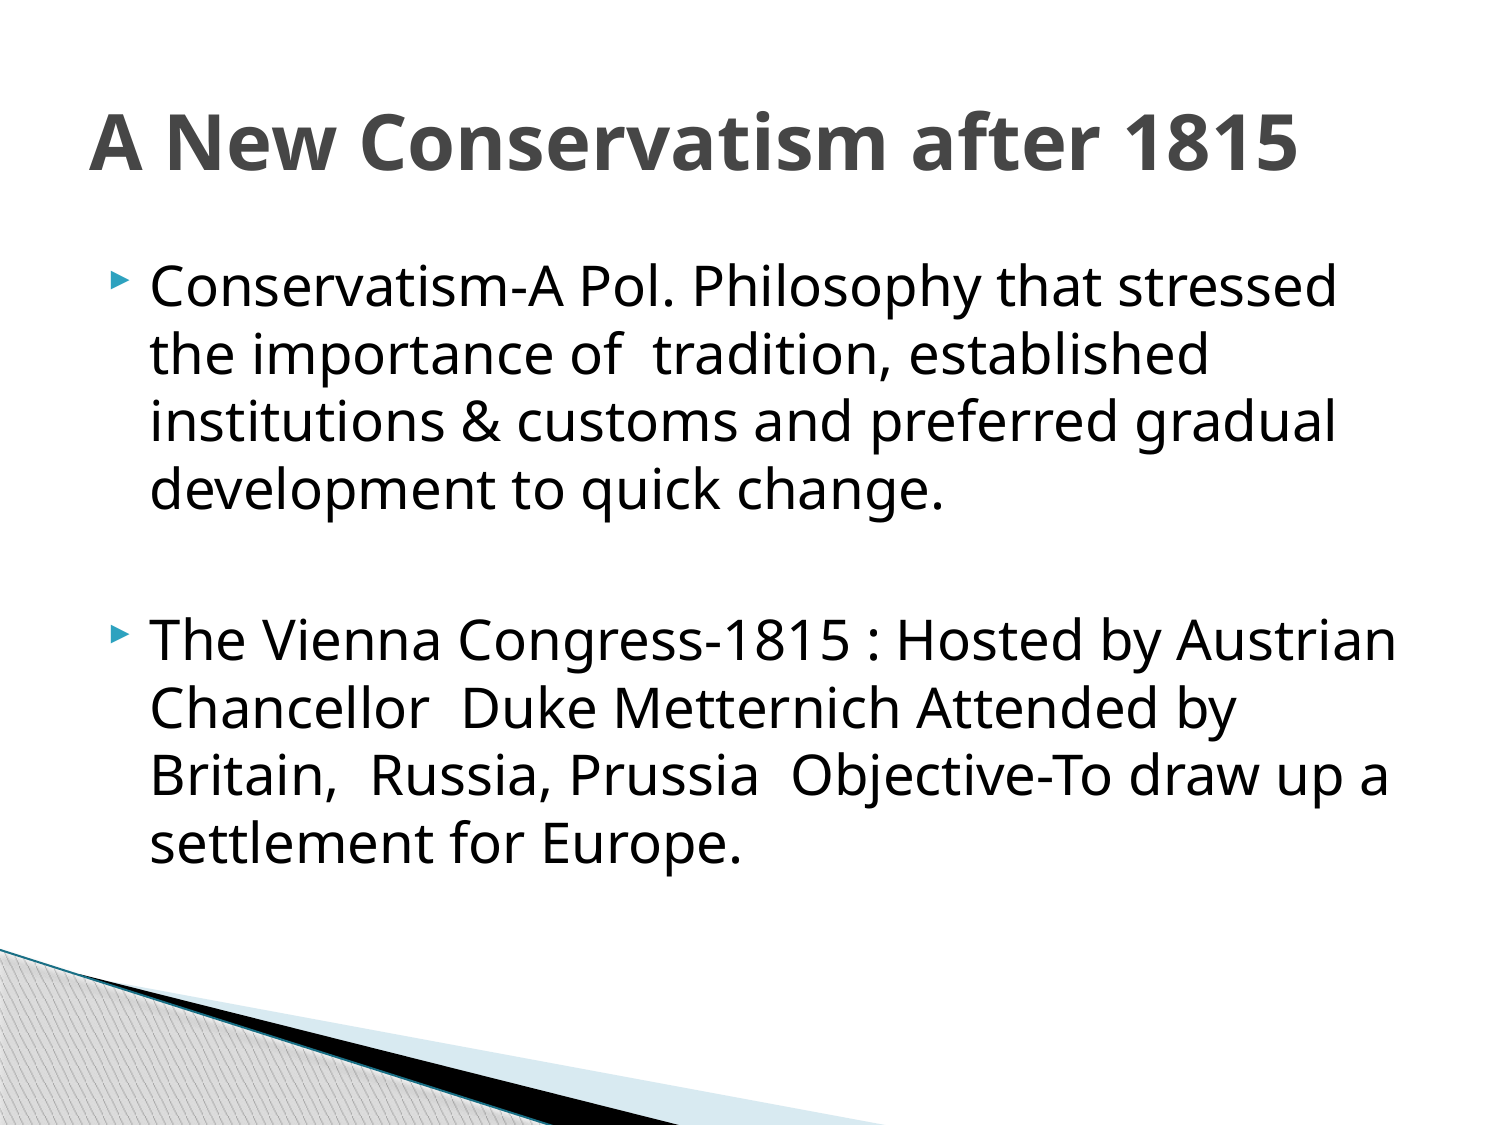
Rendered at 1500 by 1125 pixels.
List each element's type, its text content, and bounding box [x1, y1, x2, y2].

list Conservatism-A Pol. Philosophy that stressed the importance of tradition, established institutions & customs and preferred gradual development to quick change. The Vienna Congress-1815 : Hosted by Austrian Chancellor Duke Metternich Attended by Britain, Russia, Prussia Objective-To draw up a settlement for Europe. [75, 243, 1425, 986]
title A New Conservatism after 1815 [75, 45, 1425, 233]
